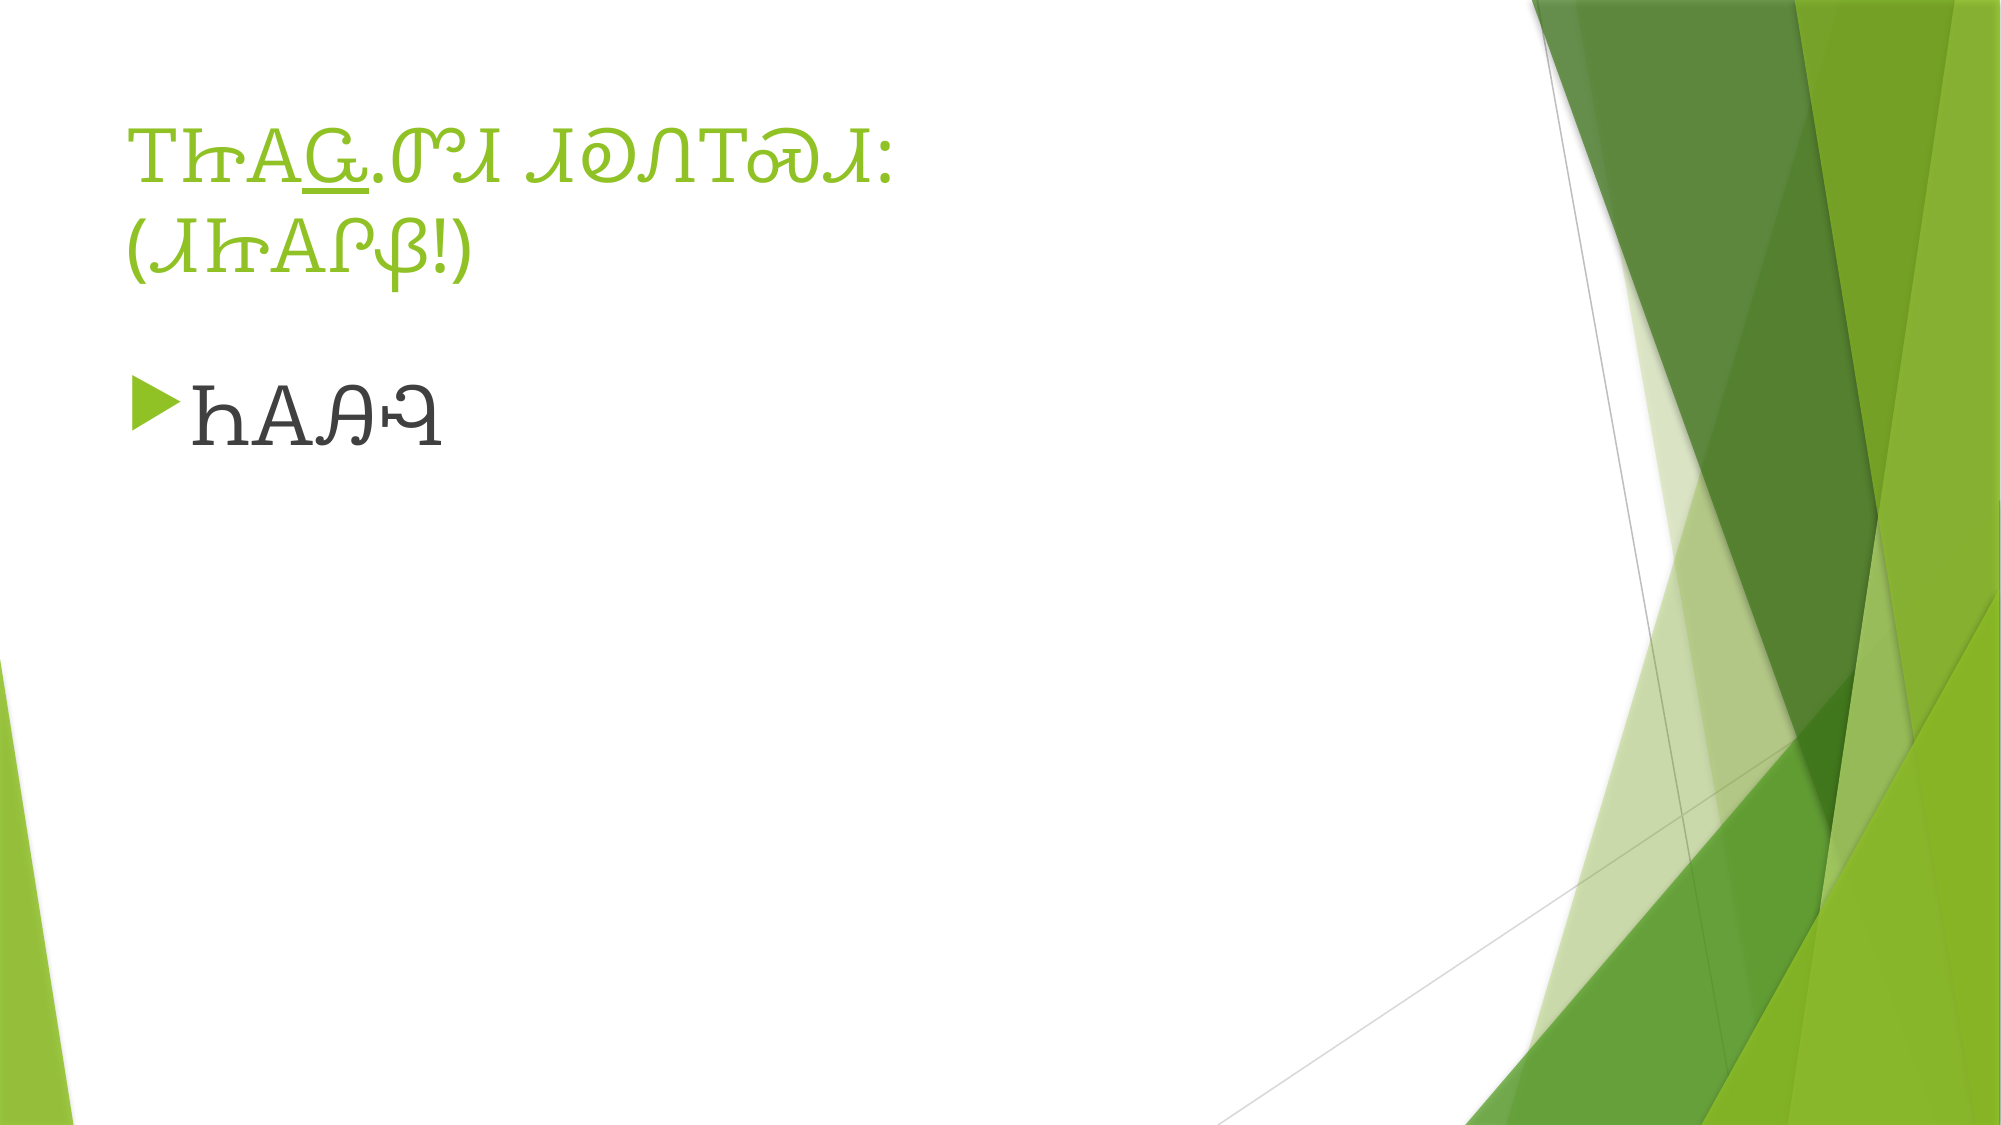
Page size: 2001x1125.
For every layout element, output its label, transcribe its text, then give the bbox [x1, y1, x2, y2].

title ᎢᏥᎪᏩ.ᏛᏗ ᏗᎧᏁᎢᏍᏗ: (ᏗᏥᎪᎵᏰ!) [111, 99, 1522, 317]
list ᏂᎪᎯᎸ [111, 354, 1522, 992]
